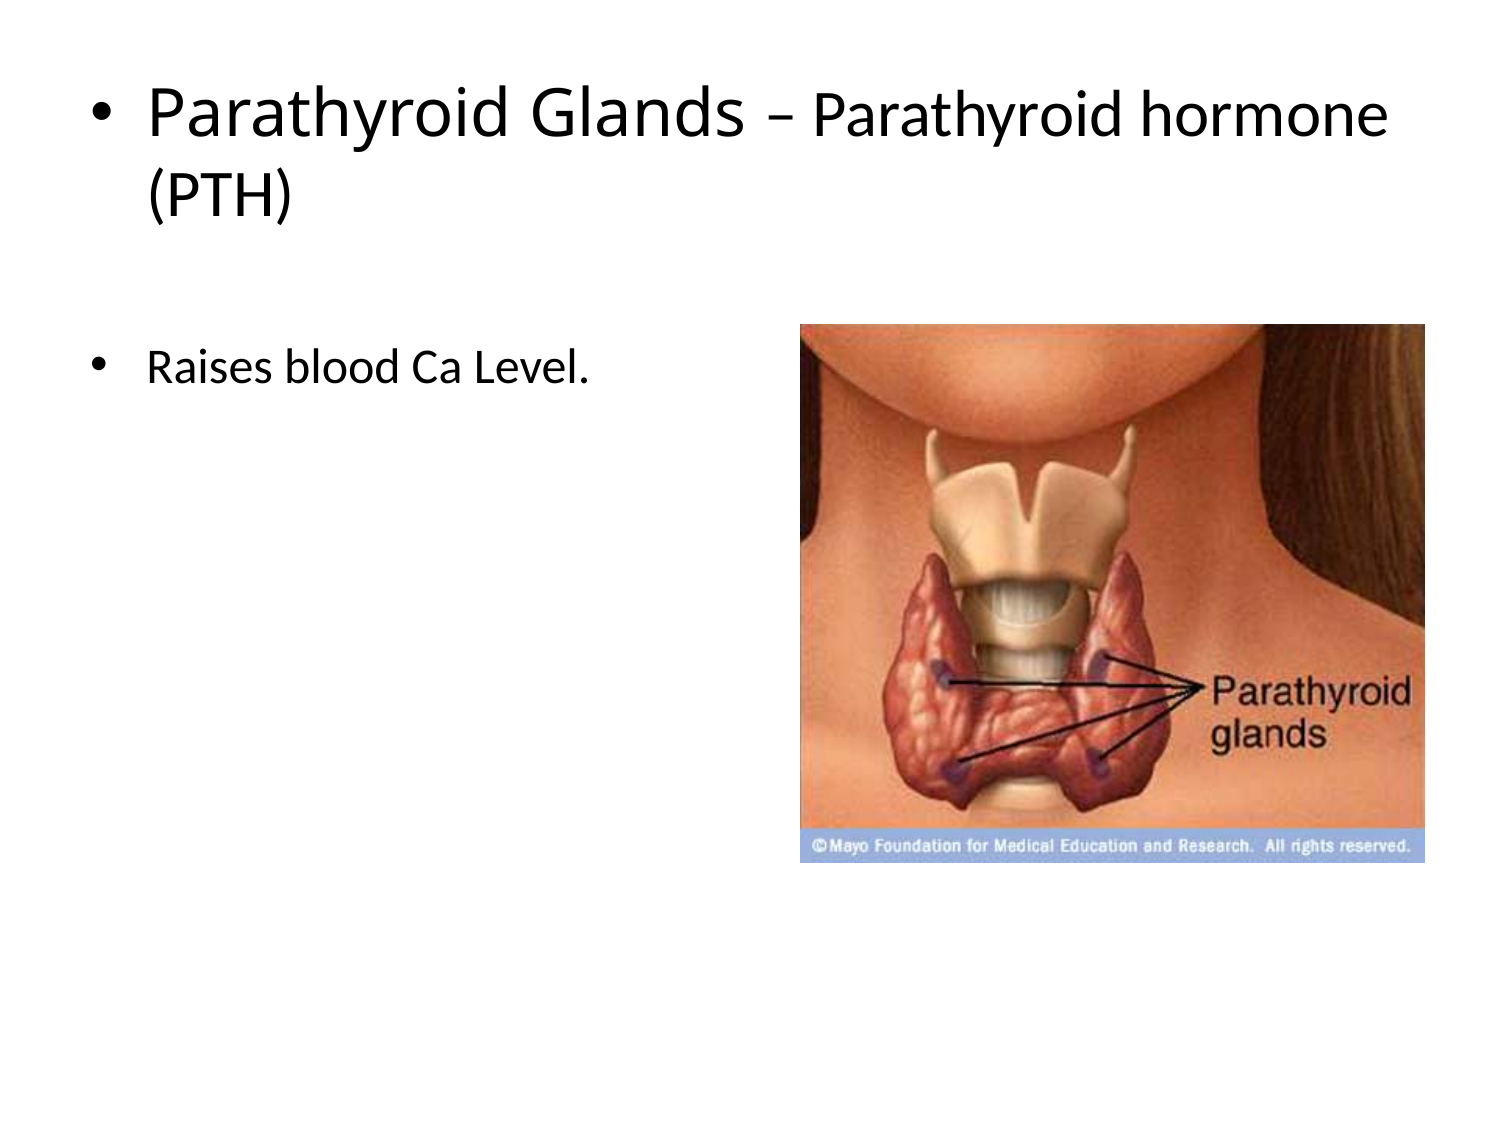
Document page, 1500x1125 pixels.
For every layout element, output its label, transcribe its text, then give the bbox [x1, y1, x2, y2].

list Parathyroid Glands – Parathyroid hormone (PTH) Raises blood Ca Level. [75, 62, 1425, 1005]
picture [799, 324, 1426, 863]
